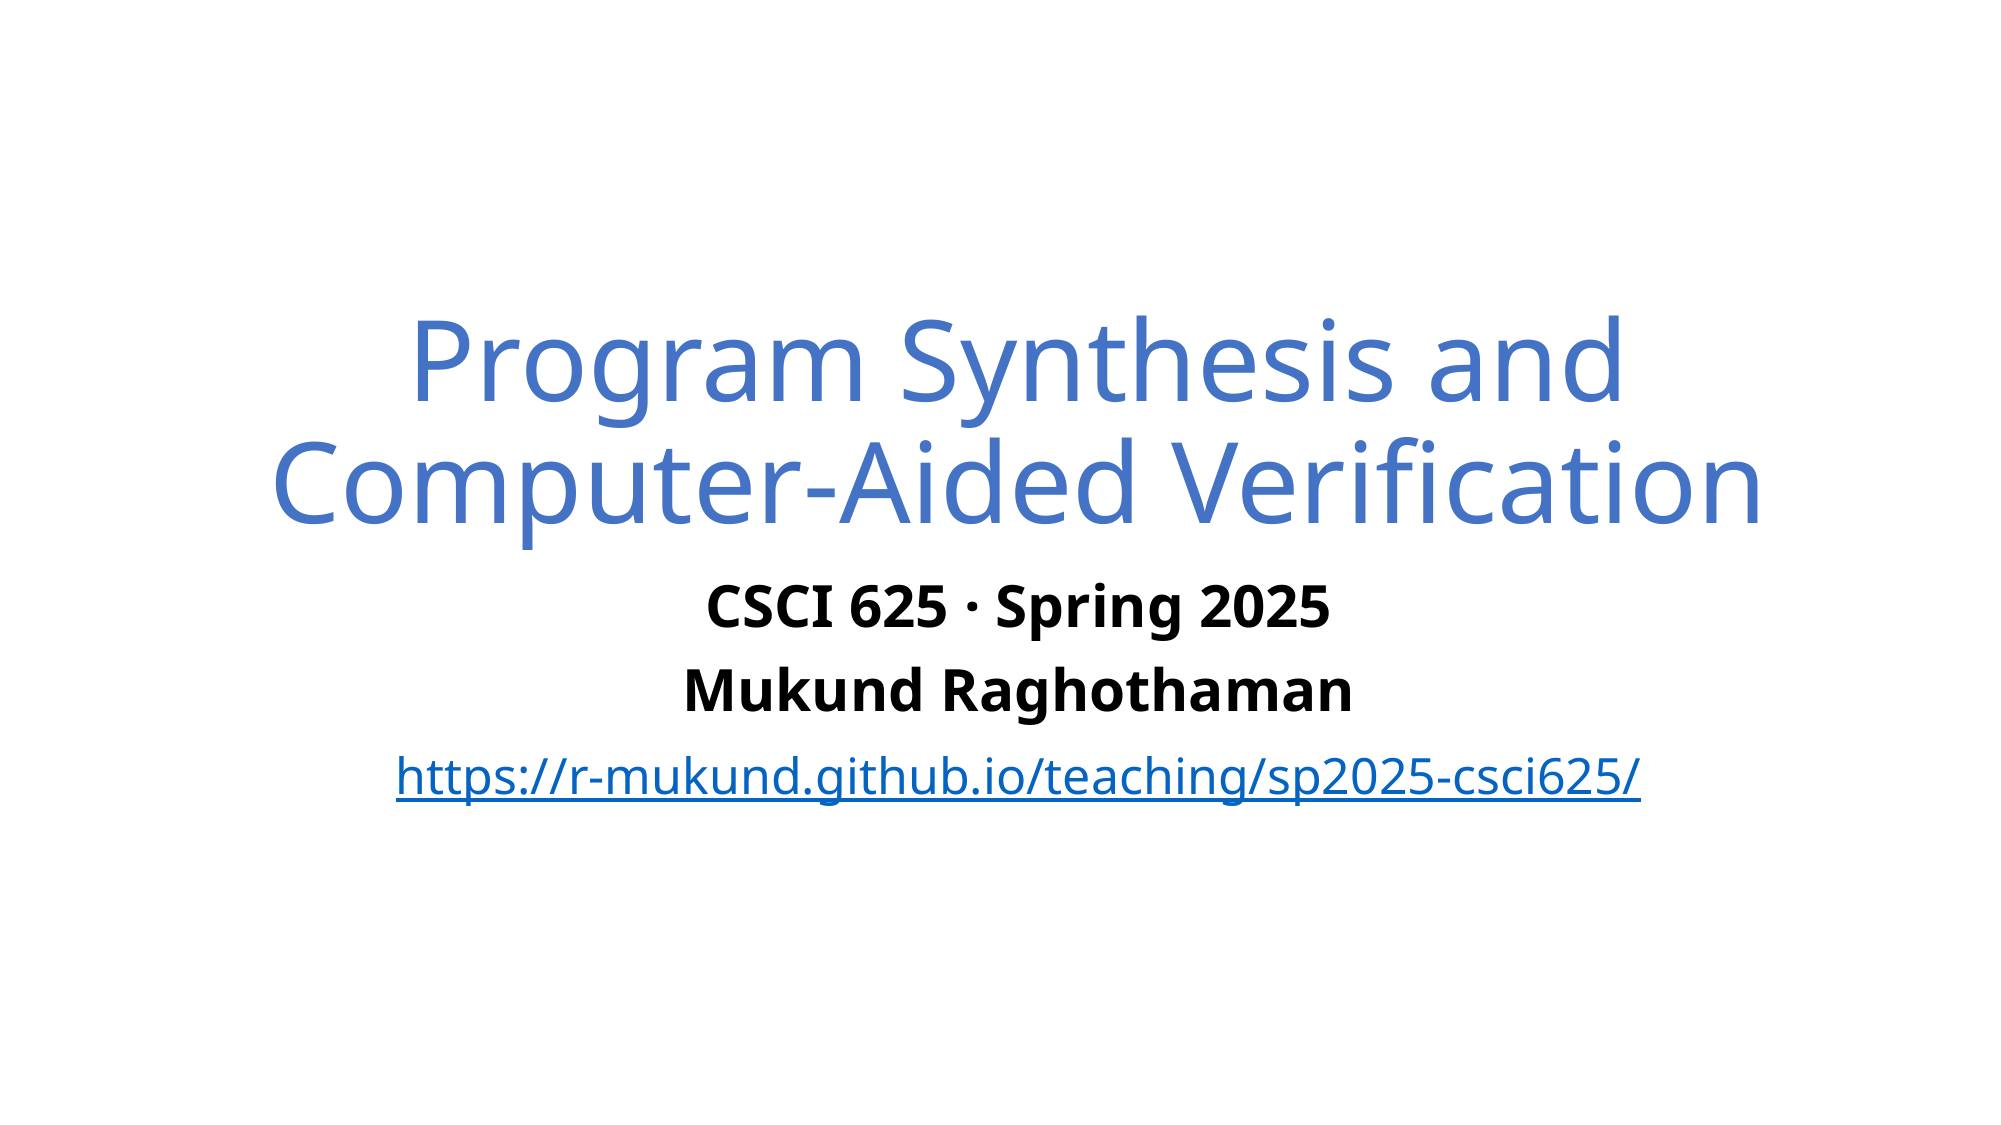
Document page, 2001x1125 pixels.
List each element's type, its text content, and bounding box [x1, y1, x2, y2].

title Program Synthesis and Computer-Aided Verification [249, 283, 1788, 556]
subtitle CSCI 625 · Spring 2025 Mukund Raghothaman https://r-mukund.github.io/teaching/sp2025-csci625/ [249, 570, 1788, 842]
